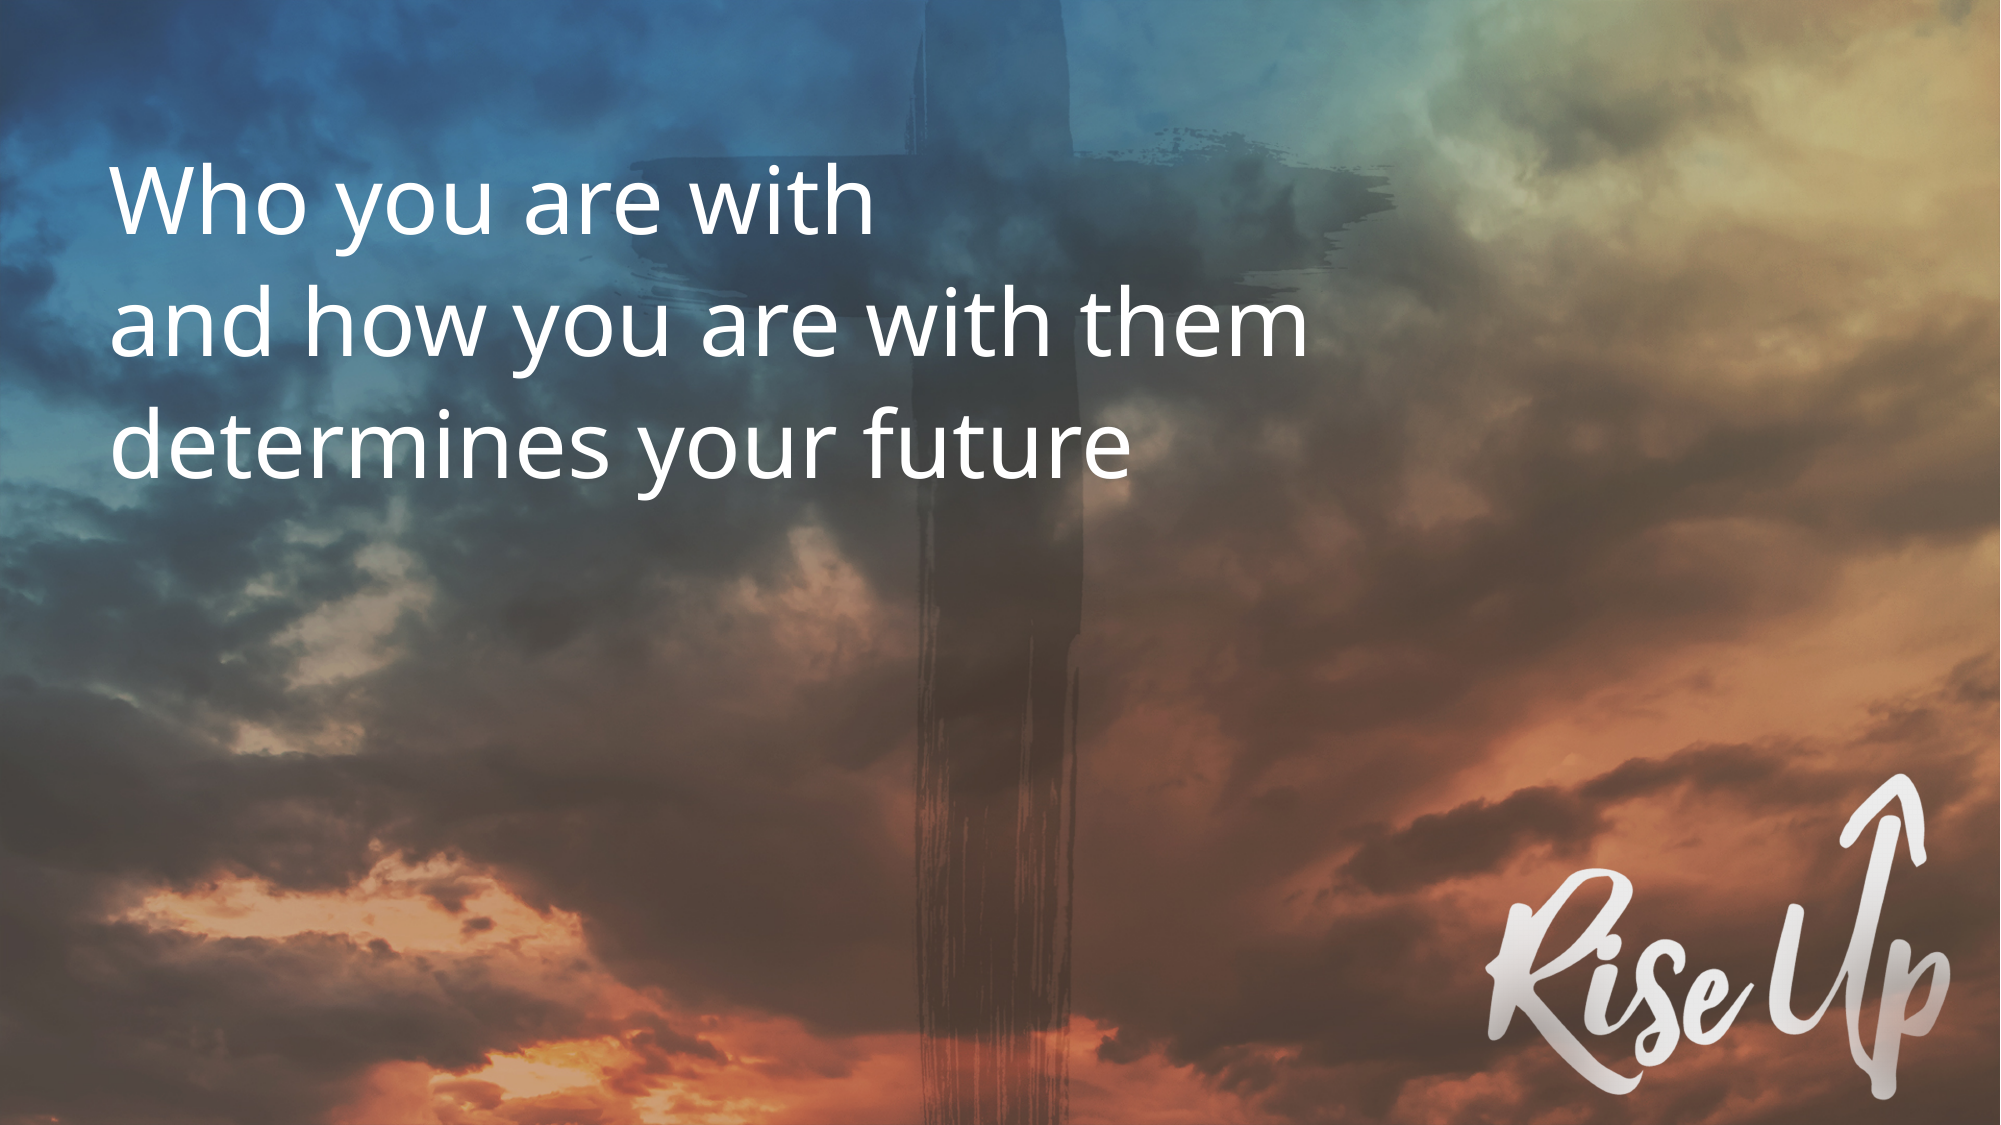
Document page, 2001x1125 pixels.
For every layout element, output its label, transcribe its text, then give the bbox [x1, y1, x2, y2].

list Who you are with and how you are with them determines your future [93, 146, 1819, 897]
picture [0, 0, 2001, 1125]
